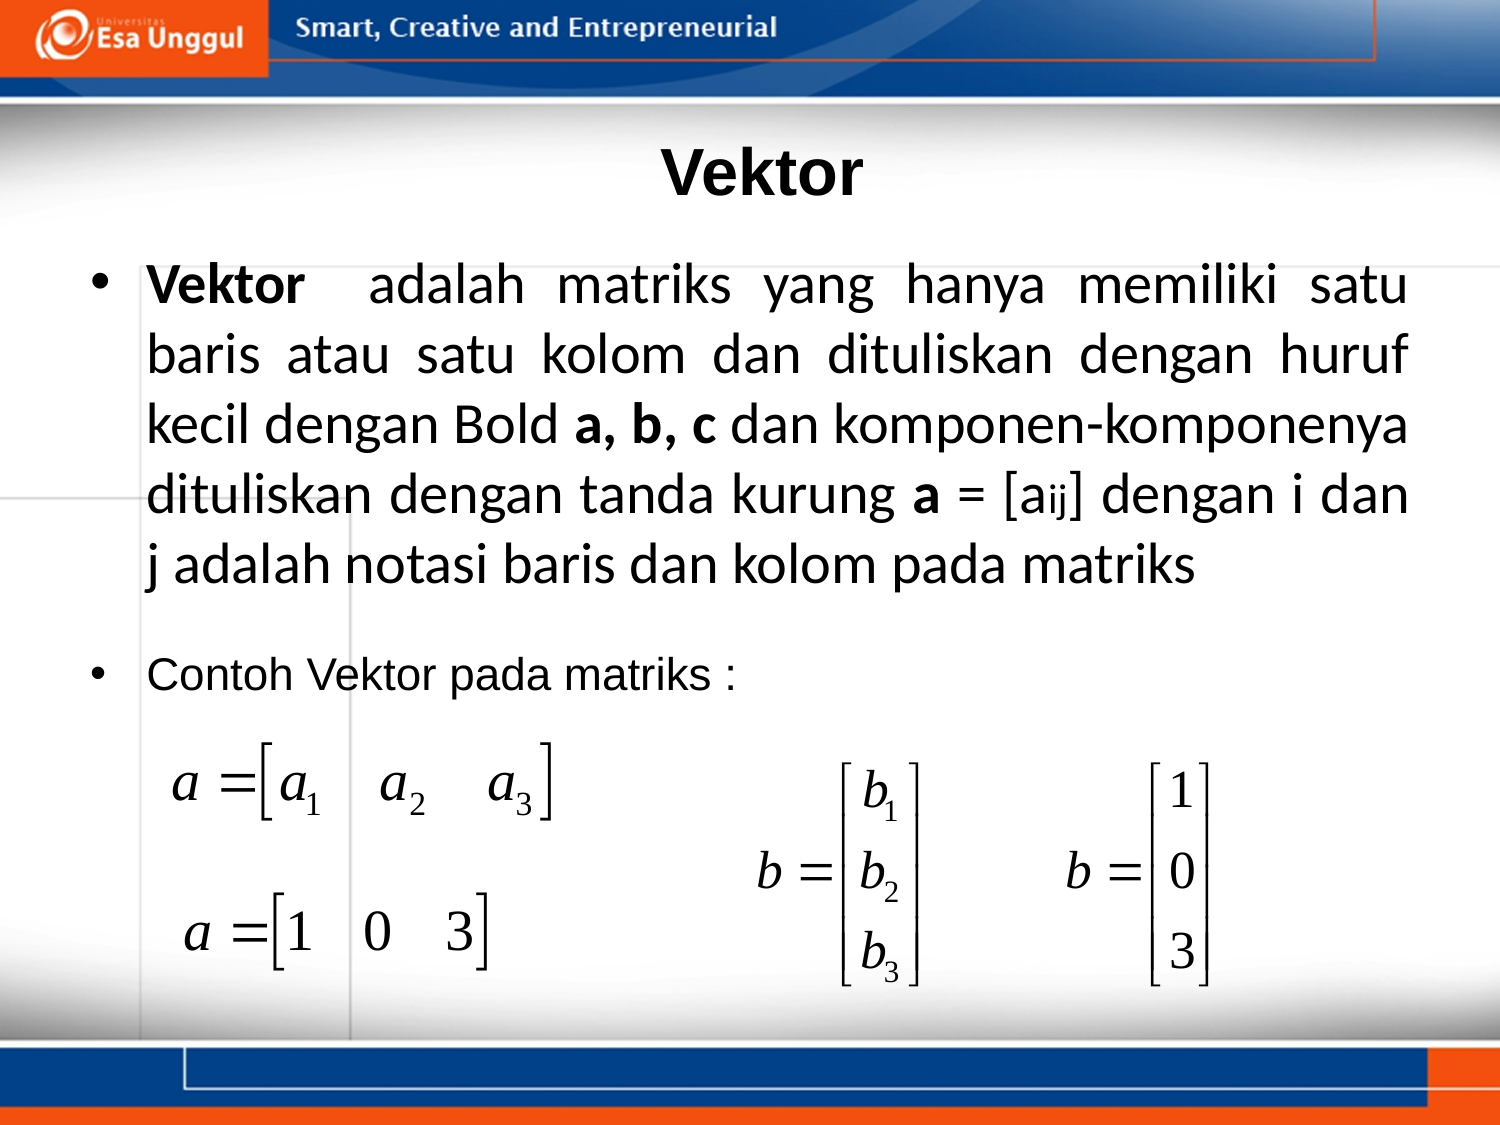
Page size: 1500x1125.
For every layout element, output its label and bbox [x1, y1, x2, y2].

text_box [749, 749, 938, 1001]
text_box [1058, 749, 1229, 1001]
text_box [174, 887, 501, 985]
picture [0, 0, 1500, 1125]
text_box [162, 737, 567, 835]
